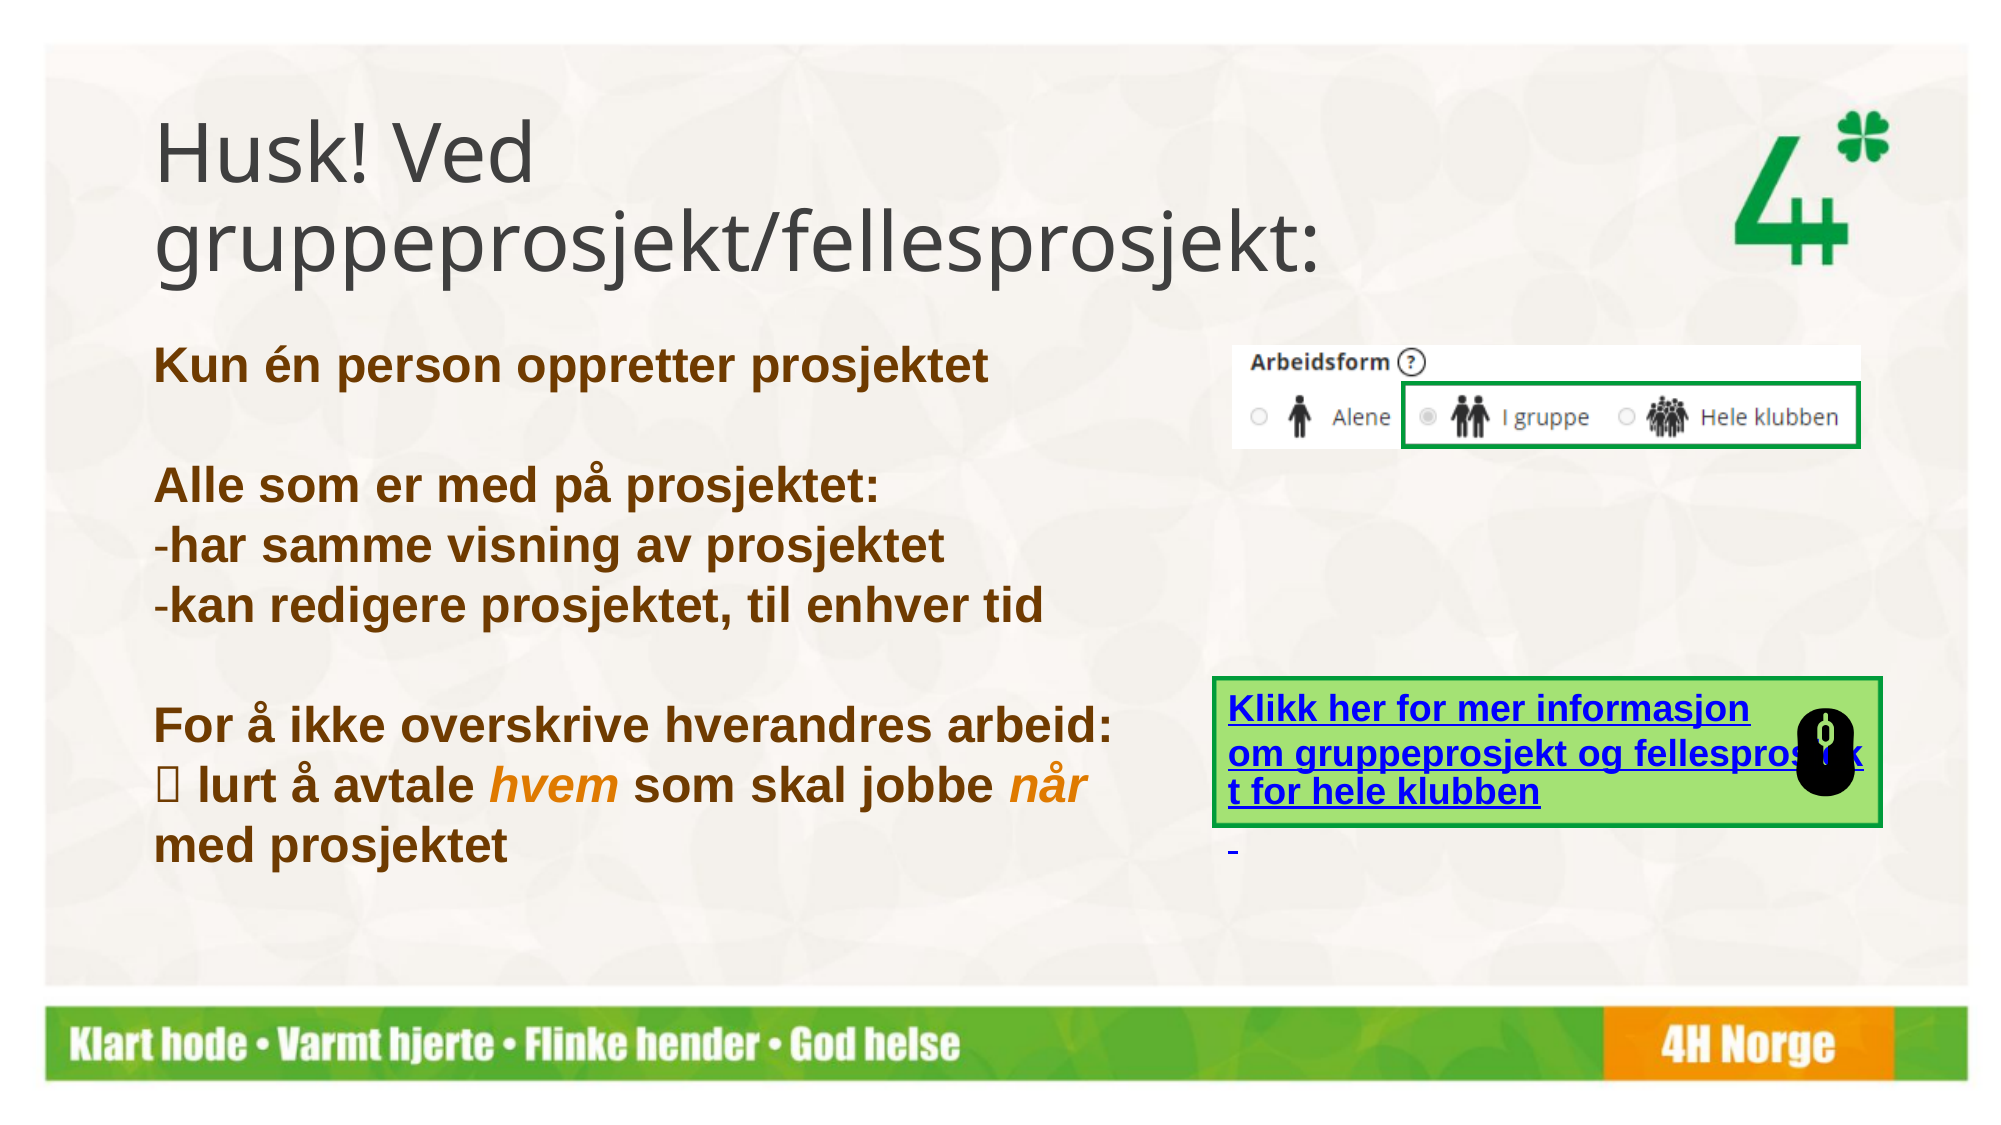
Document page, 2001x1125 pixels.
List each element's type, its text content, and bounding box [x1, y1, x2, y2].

text_box Husk! Ved gruppeprosjekt/fellesprosjekt: [153, 110, 1649, 200]
picture [0, 0, 2001, 1125]
text_box Kun én person oppretter prosjektet Alle som er med på prosjektet: -har samme visning av prosjektet -kan redigere prosjektet, til enhver tid For å ikke overskrive hverandres arbeid:  lurt å avtale hvem som skal jobbe når med prosjektet [153, 332, 1122, 874]
